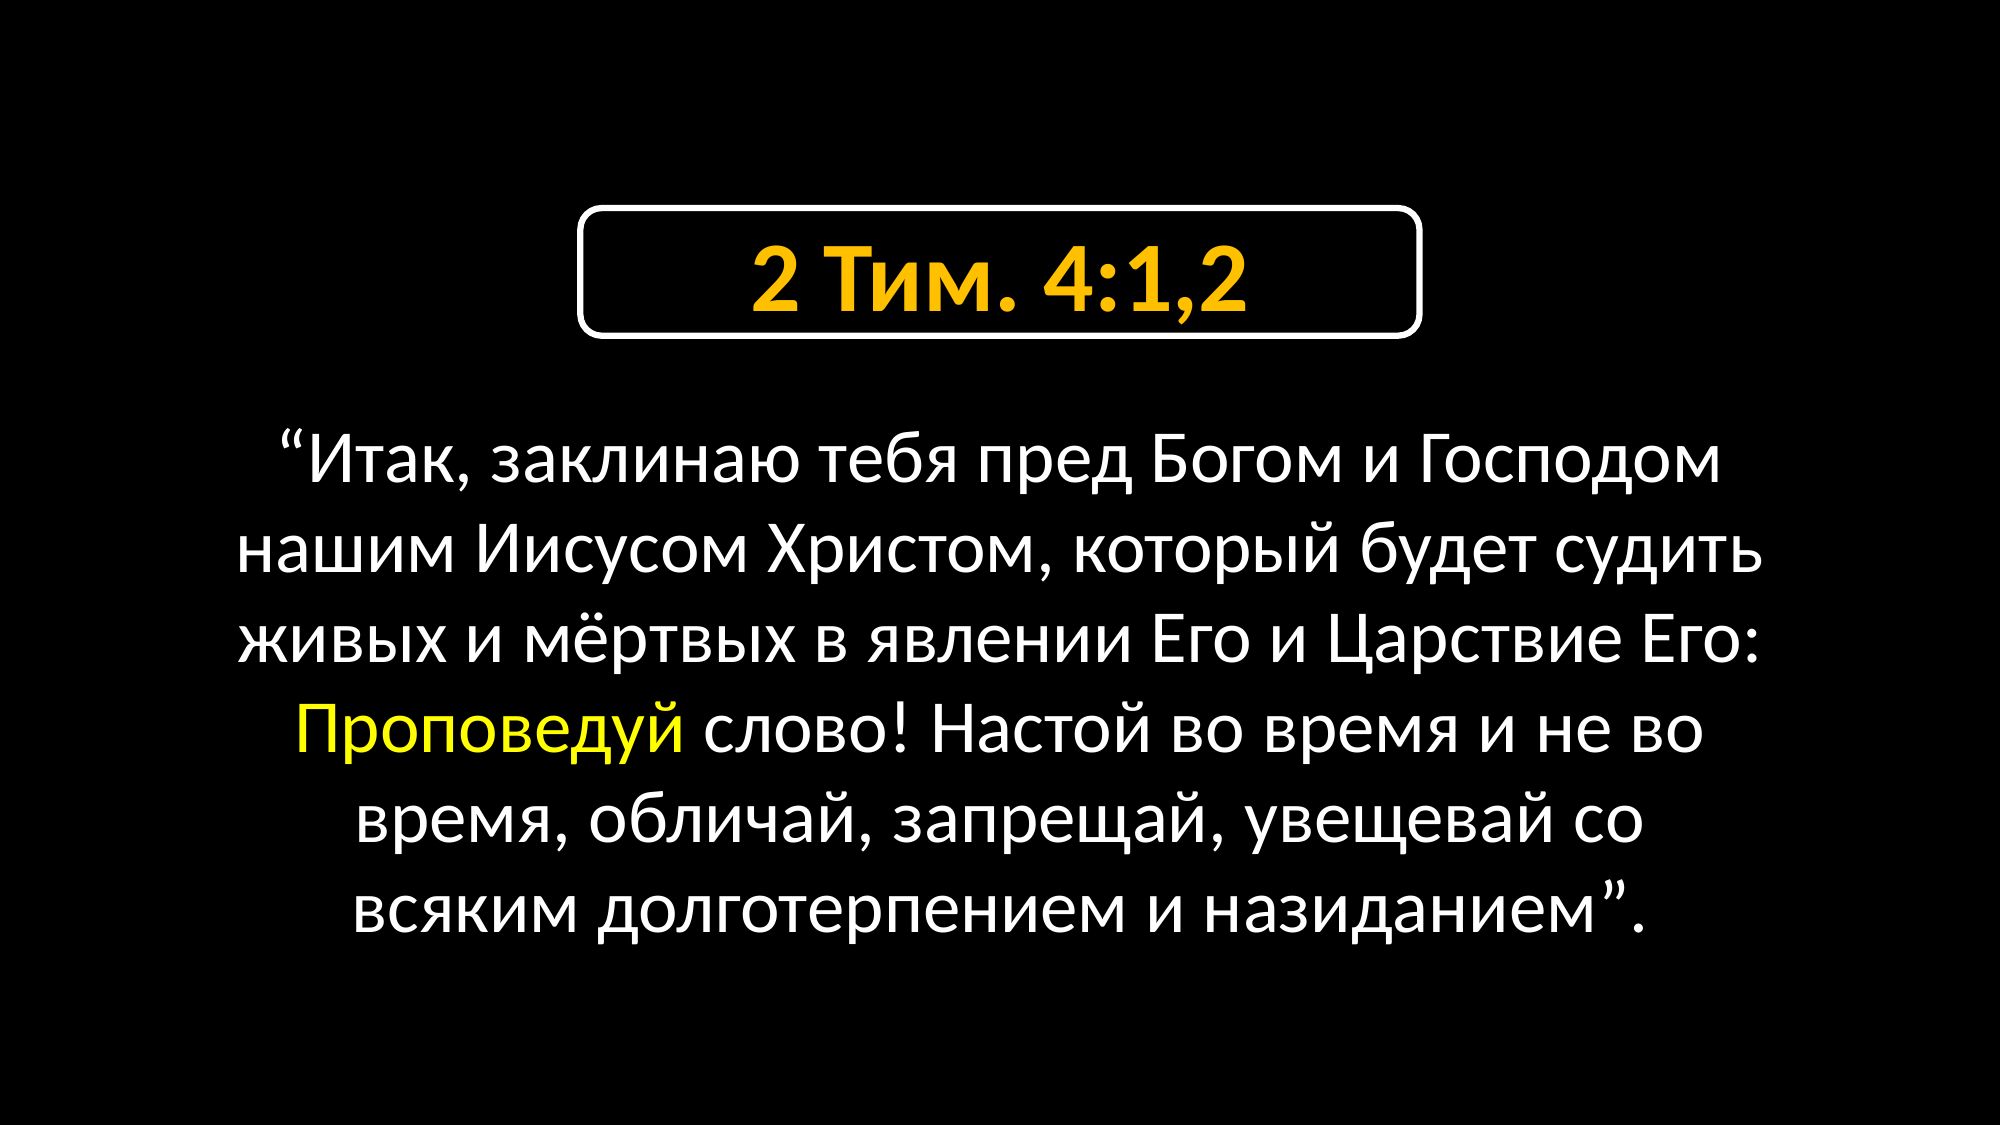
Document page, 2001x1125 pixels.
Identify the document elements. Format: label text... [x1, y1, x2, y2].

text_box “Итак, заклинаю тебя пред Богом и Господом нашим Иисусом Христом, который будет судить живых и мёртвых в явлении Его и Царствие Его: Проповедуй слово! Настой во время и не во время, обличай, запрещай, увещевай со всяким долготерпением и назиданием”. [220, 400, 1780, 955]
text_box 2 Тим. 4:1,2 [577, 204, 1423, 339]
